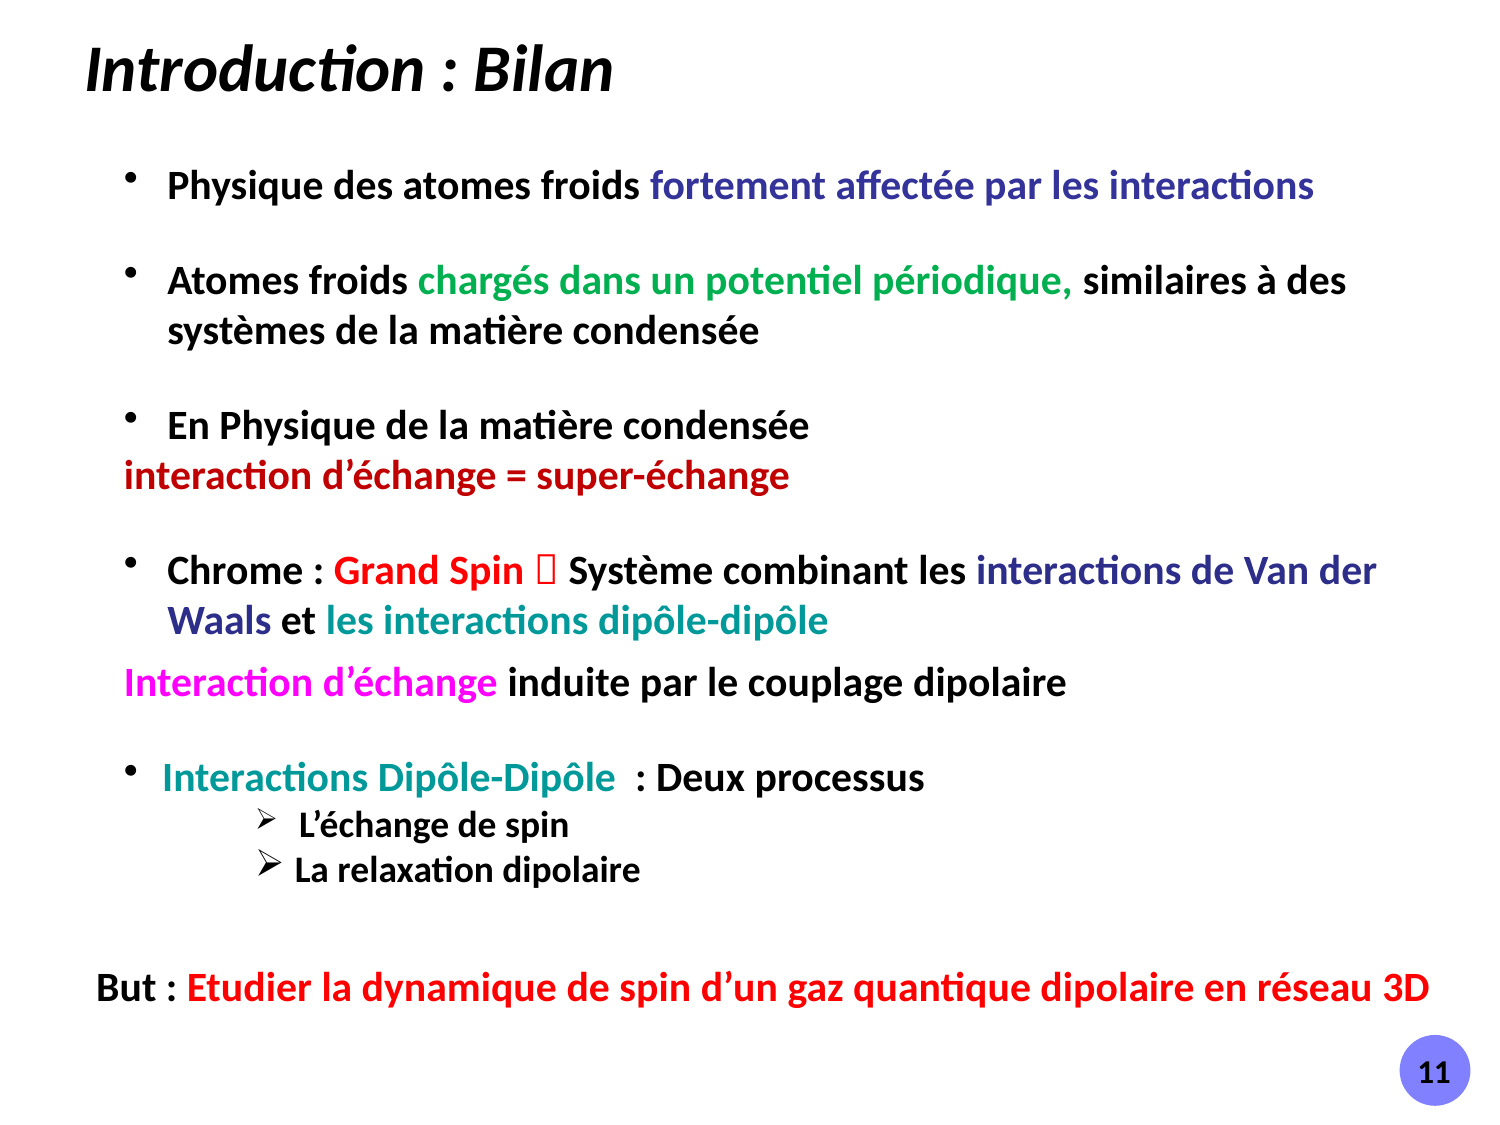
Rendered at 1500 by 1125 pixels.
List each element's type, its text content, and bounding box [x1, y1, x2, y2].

text_box [1409, 1098, 1461, 1108]
text_box Introduction : Bilan [69, 17, 1346, 114]
text_box [1410, 1032, 1460, 1042]
text_box But : Etudier la dynamique de spin d’un gaz quantique dipolaire en réseau 3D [81, 952, 1483, 1018]
text_box 11 [1402, 1042, 1474, 1098]
text_box [1397, 1052, 1402, 1089]
text_box Physique des atomes froids fortement affectée par les interactions Atomes froids chargés dans un potentiel périodique, similaires à des systèmes de la matière condensée En Physique de la matière condensée interaction d’échange = super-échange Chrome : Grand Spin  Système combinant les interactions de Van der Waals et les interactions dipôle-dipôle Interaction d’échange induite par le couplage dipolaire Interactions Dipôle-Dipôle : Deux processus L’échange de spin La relaxation dipolaire [109, 150, 1435, 898]
